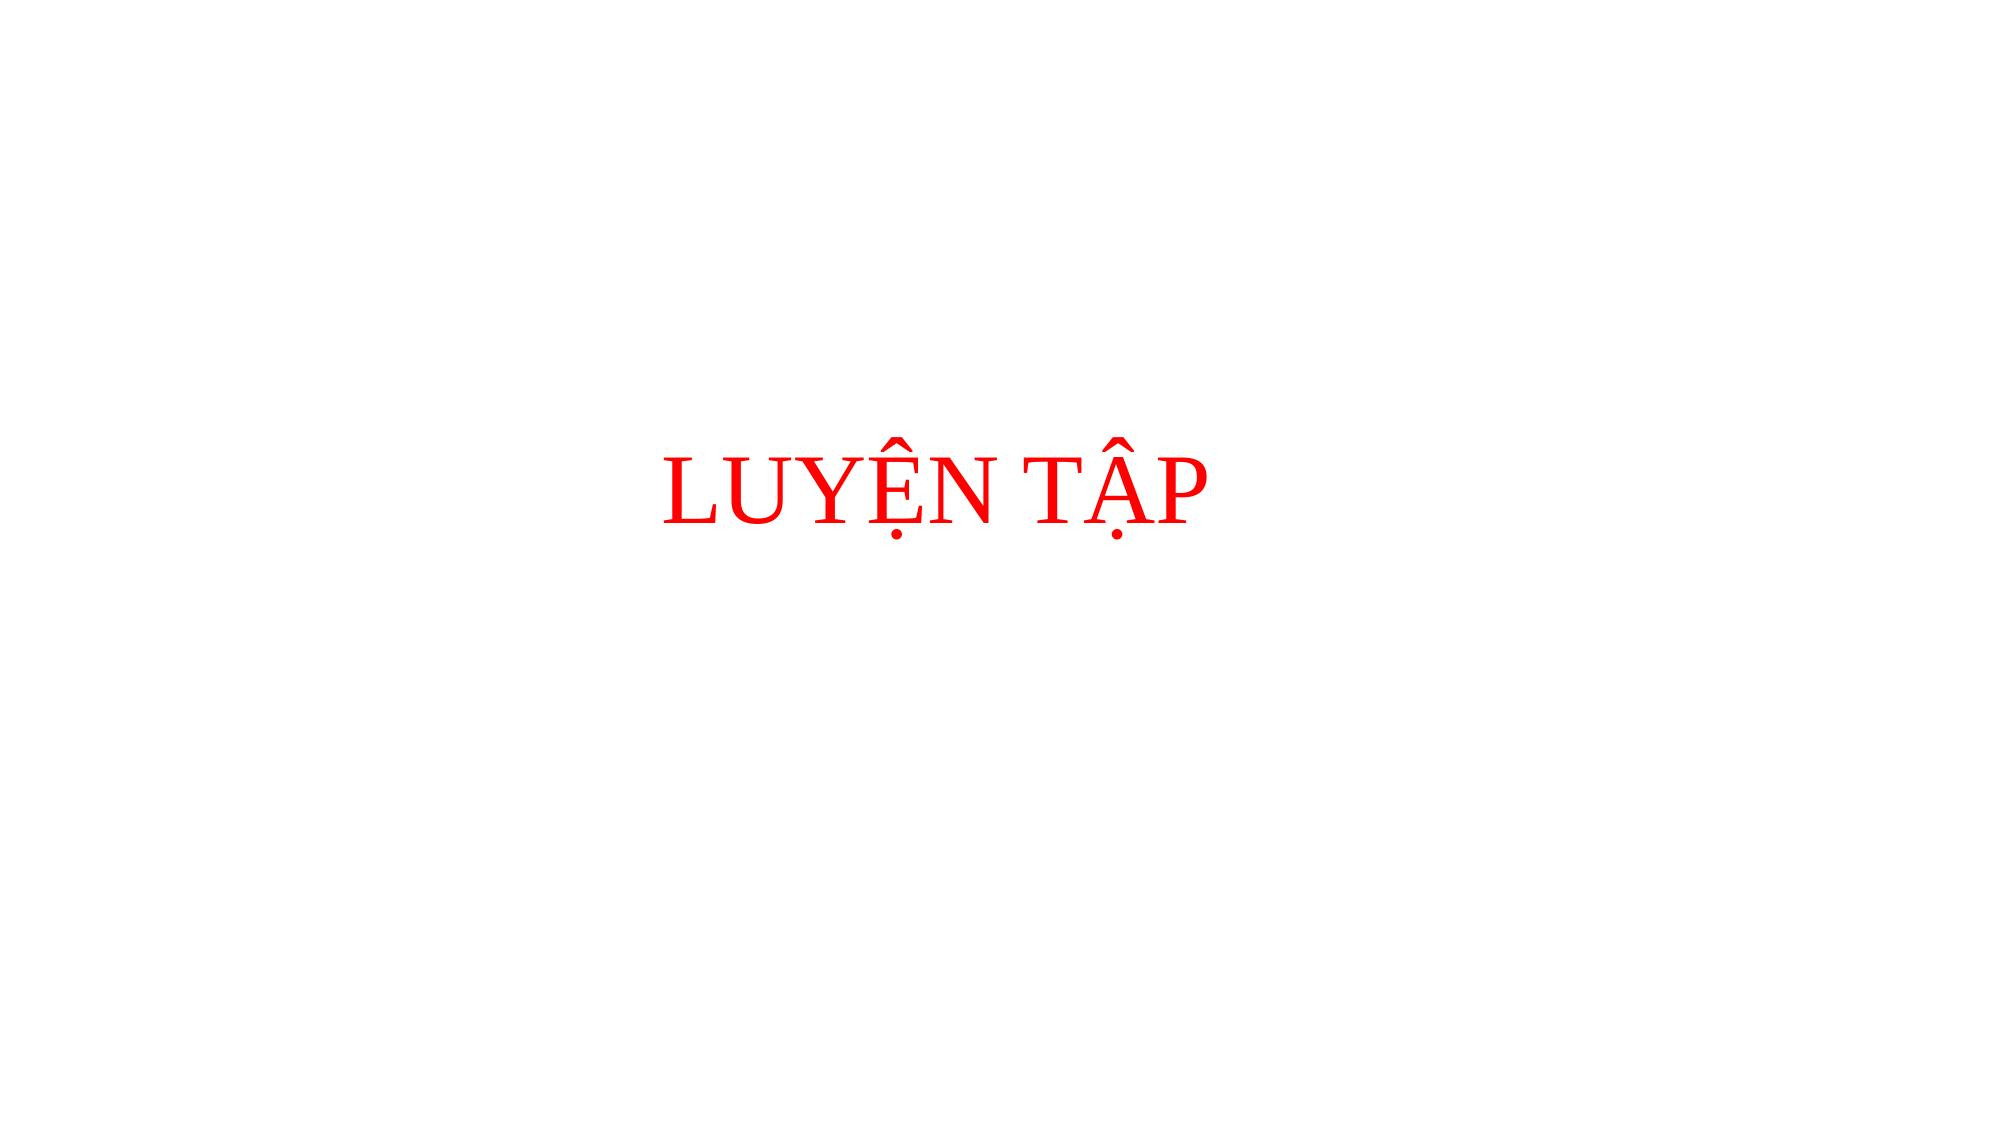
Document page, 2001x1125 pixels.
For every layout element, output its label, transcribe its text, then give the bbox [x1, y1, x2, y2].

text_box LUYỆN TẬP [471, 415, 1402, 551]
